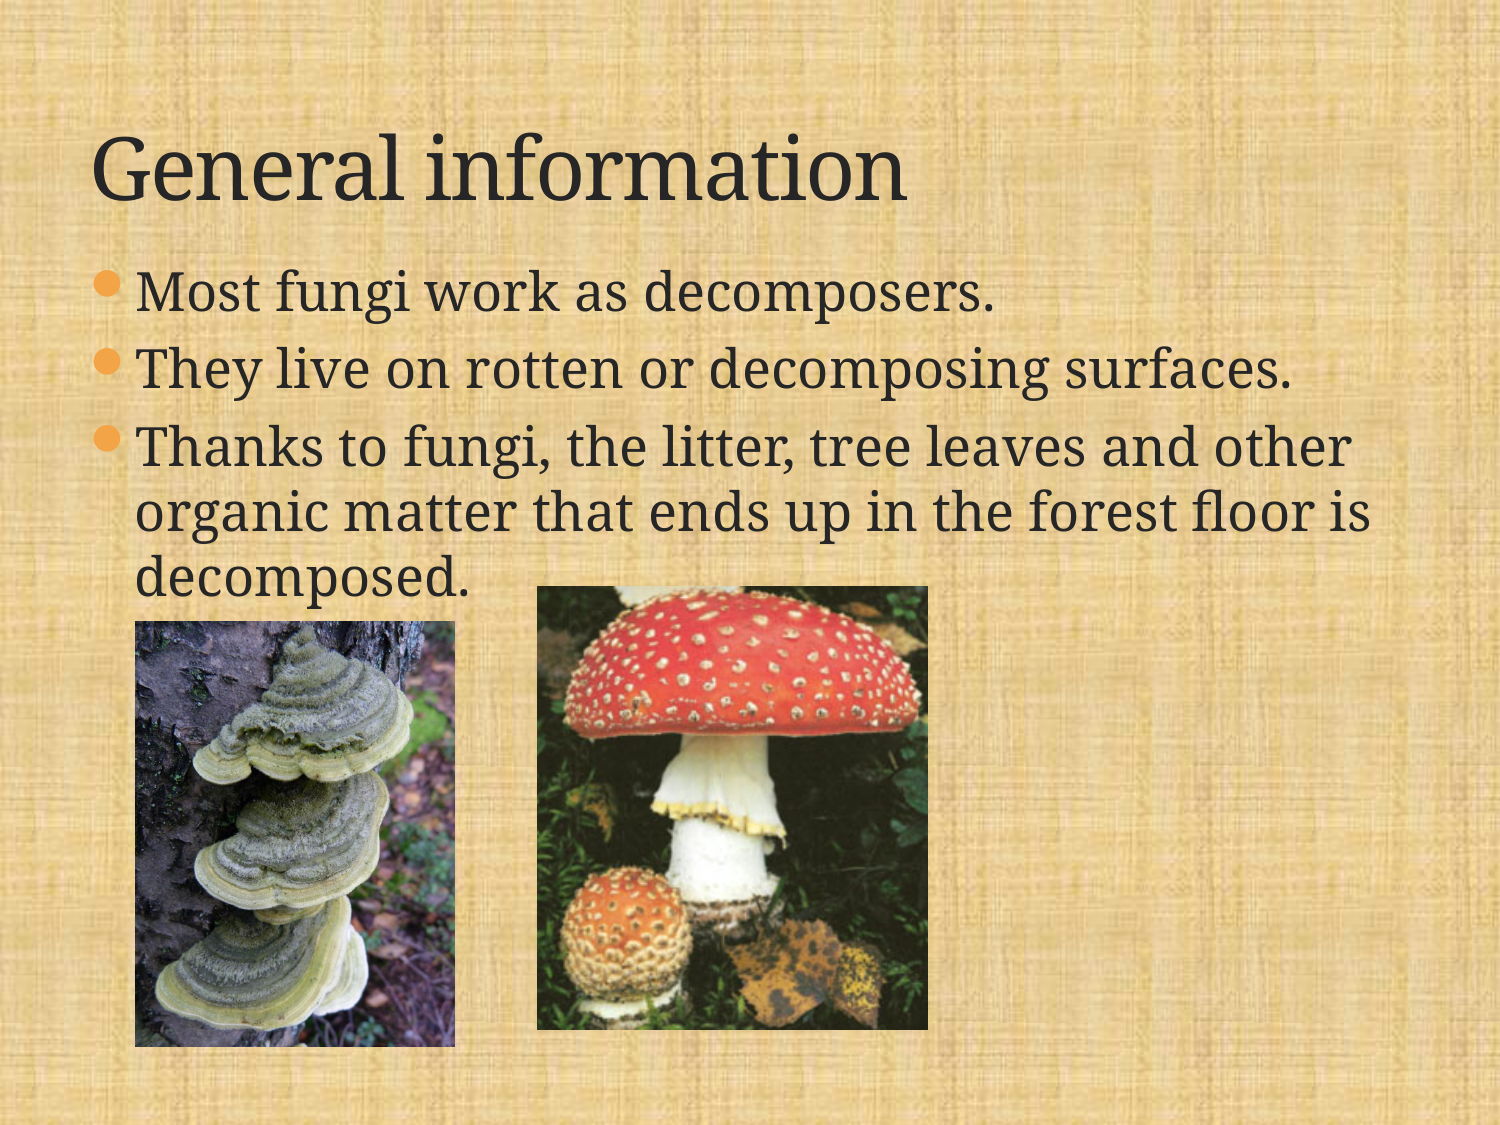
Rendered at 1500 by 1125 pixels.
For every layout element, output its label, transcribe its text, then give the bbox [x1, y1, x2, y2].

title General information [74, 24, 1425, 225]
picture [0, 0, 1500, 1125]
list Most fungi work as decomposers. They live on rotten or decomposing surfaces. Thanks to fungi, the litter, tree leaves and other organic matter that ends up in the forest floor is decomposed. [75, 249, 1425, 1000]
